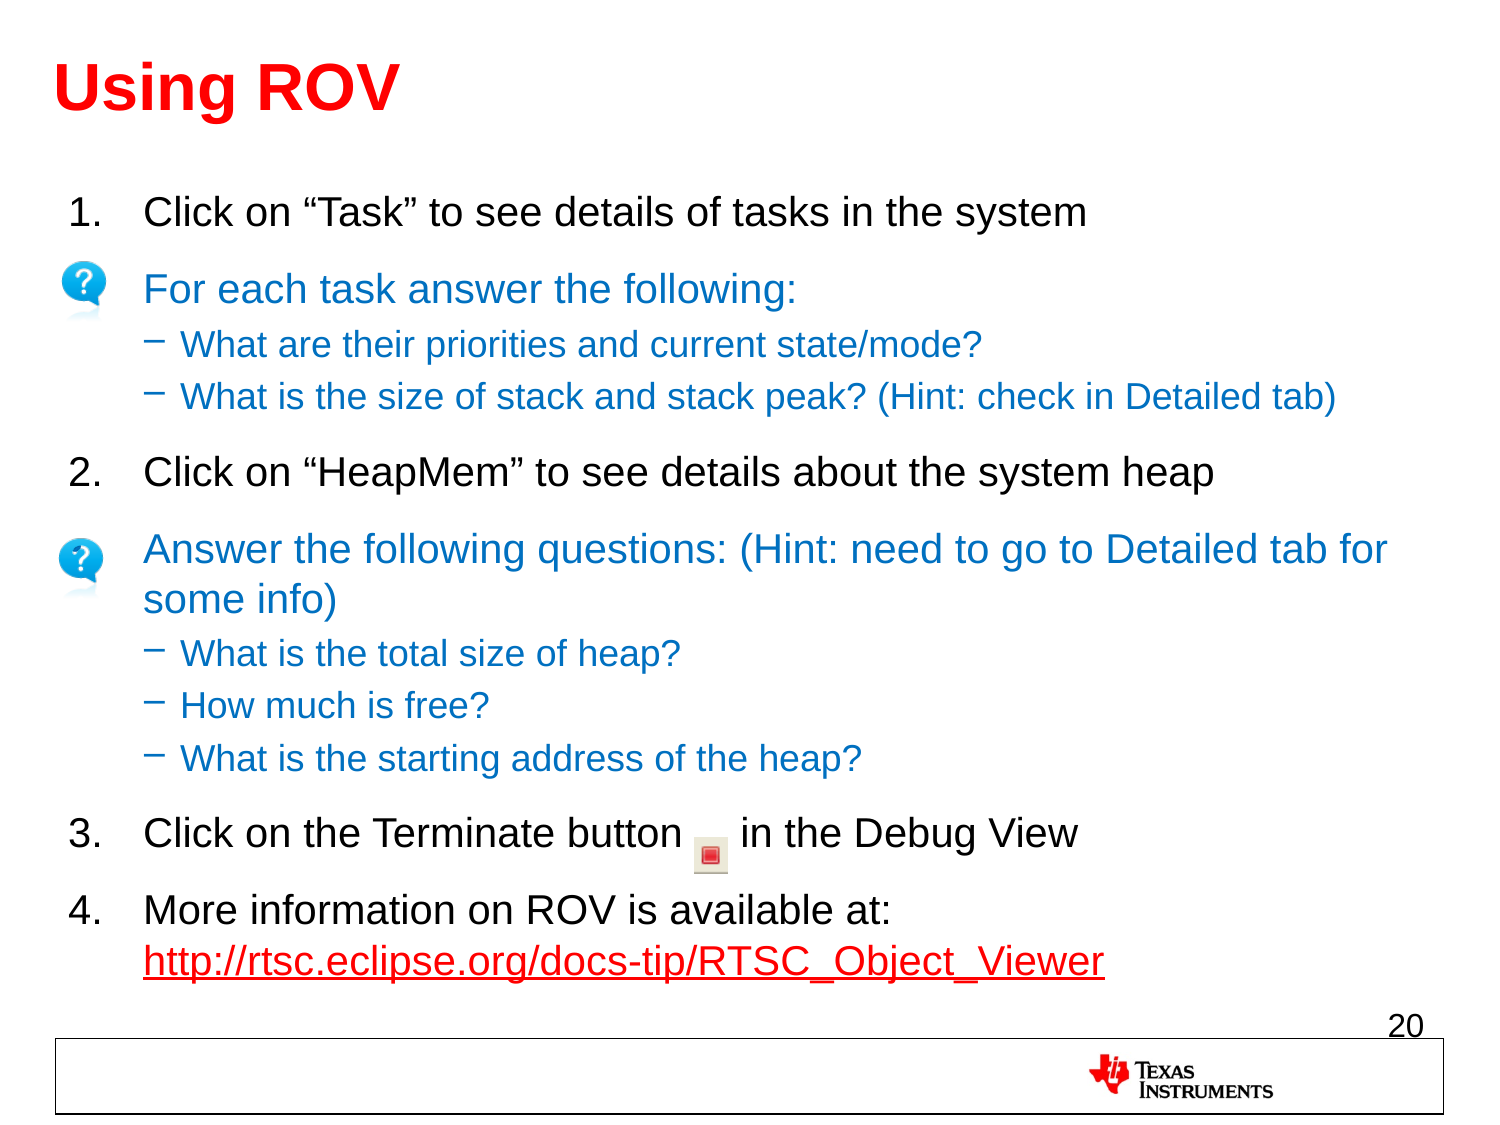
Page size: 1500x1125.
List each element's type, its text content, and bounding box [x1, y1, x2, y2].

picture [46, 532, 116, 603]
picture [1087, 1052, 1274, 1099]
list Click on “Task” to see details of tasks in the system For each task answer the following: What are their priorities and current state/mode? What is the size of stack and stack peak? (Hint: check in Detailed tab) Click on “HeapMem” to see details about the system heap Answer the following questions: (Hint: need to go to Detailed tab for some info) What is the total size of heap? How much is free? What is the starting address of the heap? Click on the Terminate button in the Debug View More information on ROV is available at: http://rtsc.eclipse.org/docs-tip/RTSC_Object_Viewer [52, 177, 1443, 948]
picture [694, 837, 728, 874]
picture [49, 255, 119, 326]
title Using ROV [37, 23, 1426, 158]
slide_number 20 [1089, 996, 1440, 1032]
